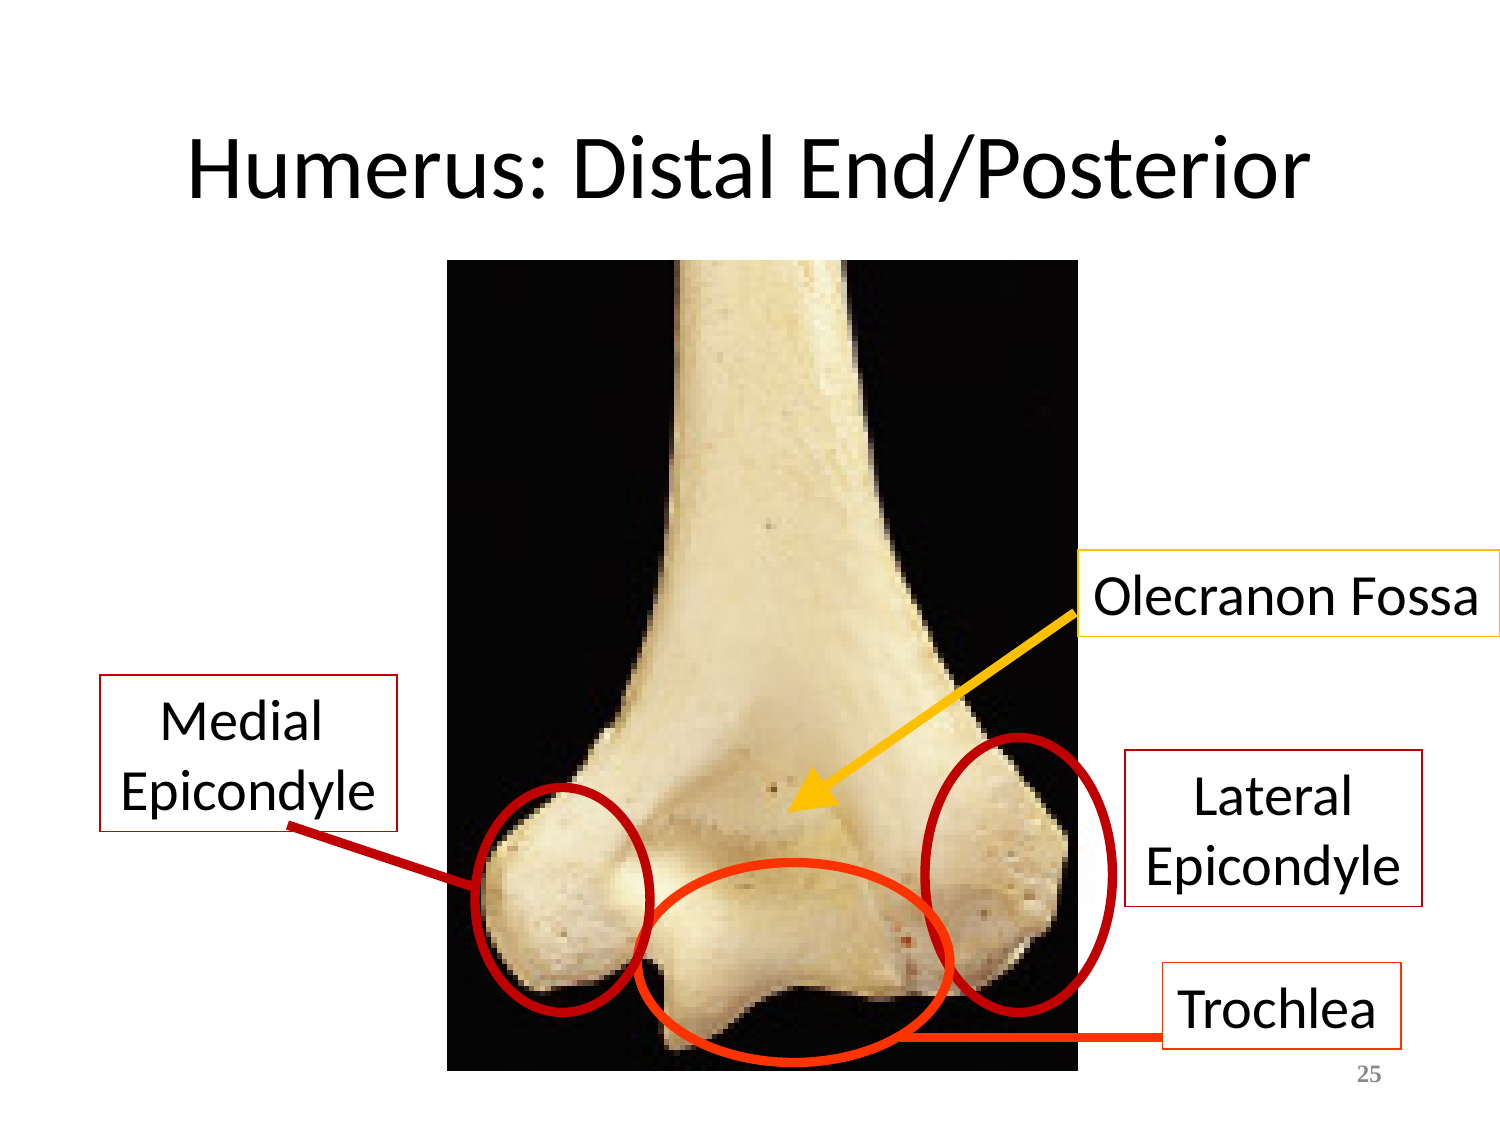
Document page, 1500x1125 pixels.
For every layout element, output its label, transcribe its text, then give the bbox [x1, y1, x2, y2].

text_box Trochlea [1162, 962, 1402, 1050]
text_box [1104, 817, 1113, 933]
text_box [287, 824, 476, 888]
text_box Lateral Epicondyle [1125, 750, 1423, 907]
text_box Medial Epicondyle [99, 675, 398, 832]
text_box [787, 612, 1076, 813]
text_box ‹#› [1059, 1042, 1397, 1103]
title Humerus: Distal End/Posterior [103, 59, 1397, 278]
picture [446, 260, 1101, 1071]
text_box Olecranon Fossa [1104, 549, 1500, 637]
